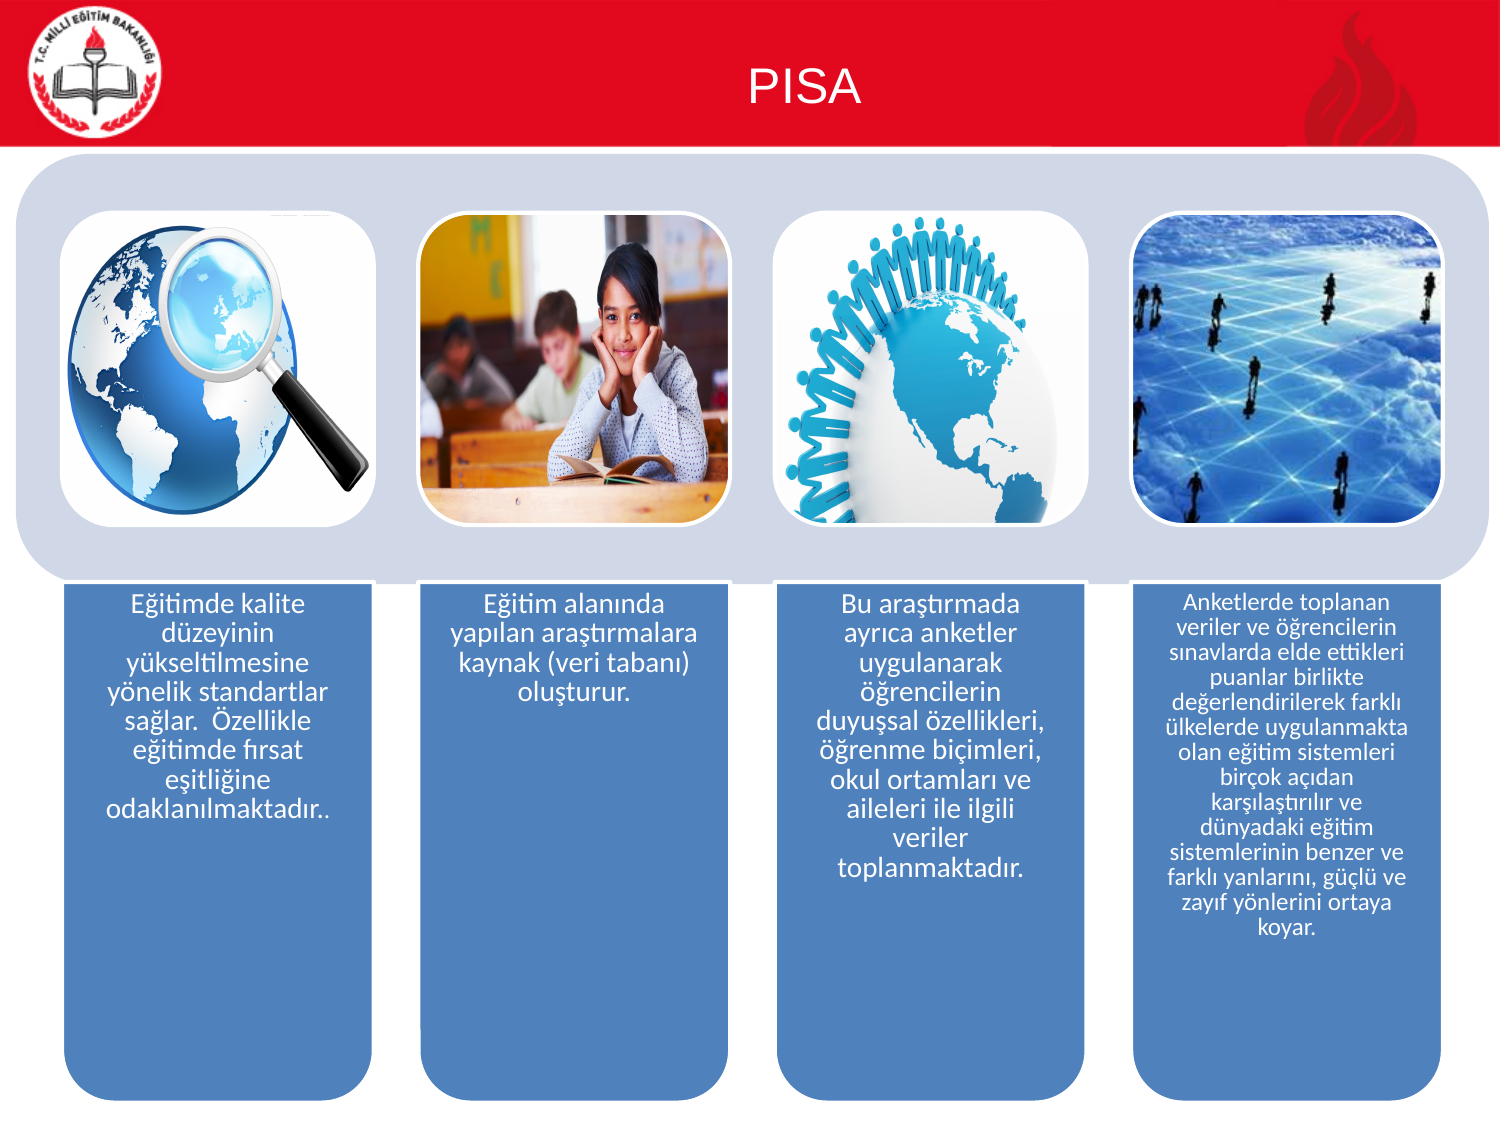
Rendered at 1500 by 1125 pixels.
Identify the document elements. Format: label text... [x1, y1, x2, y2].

text_box PISA [184, 46, 1425, 121]
picture [0, 0, 1500, 1125]
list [17, 155, 1488, 1103]
